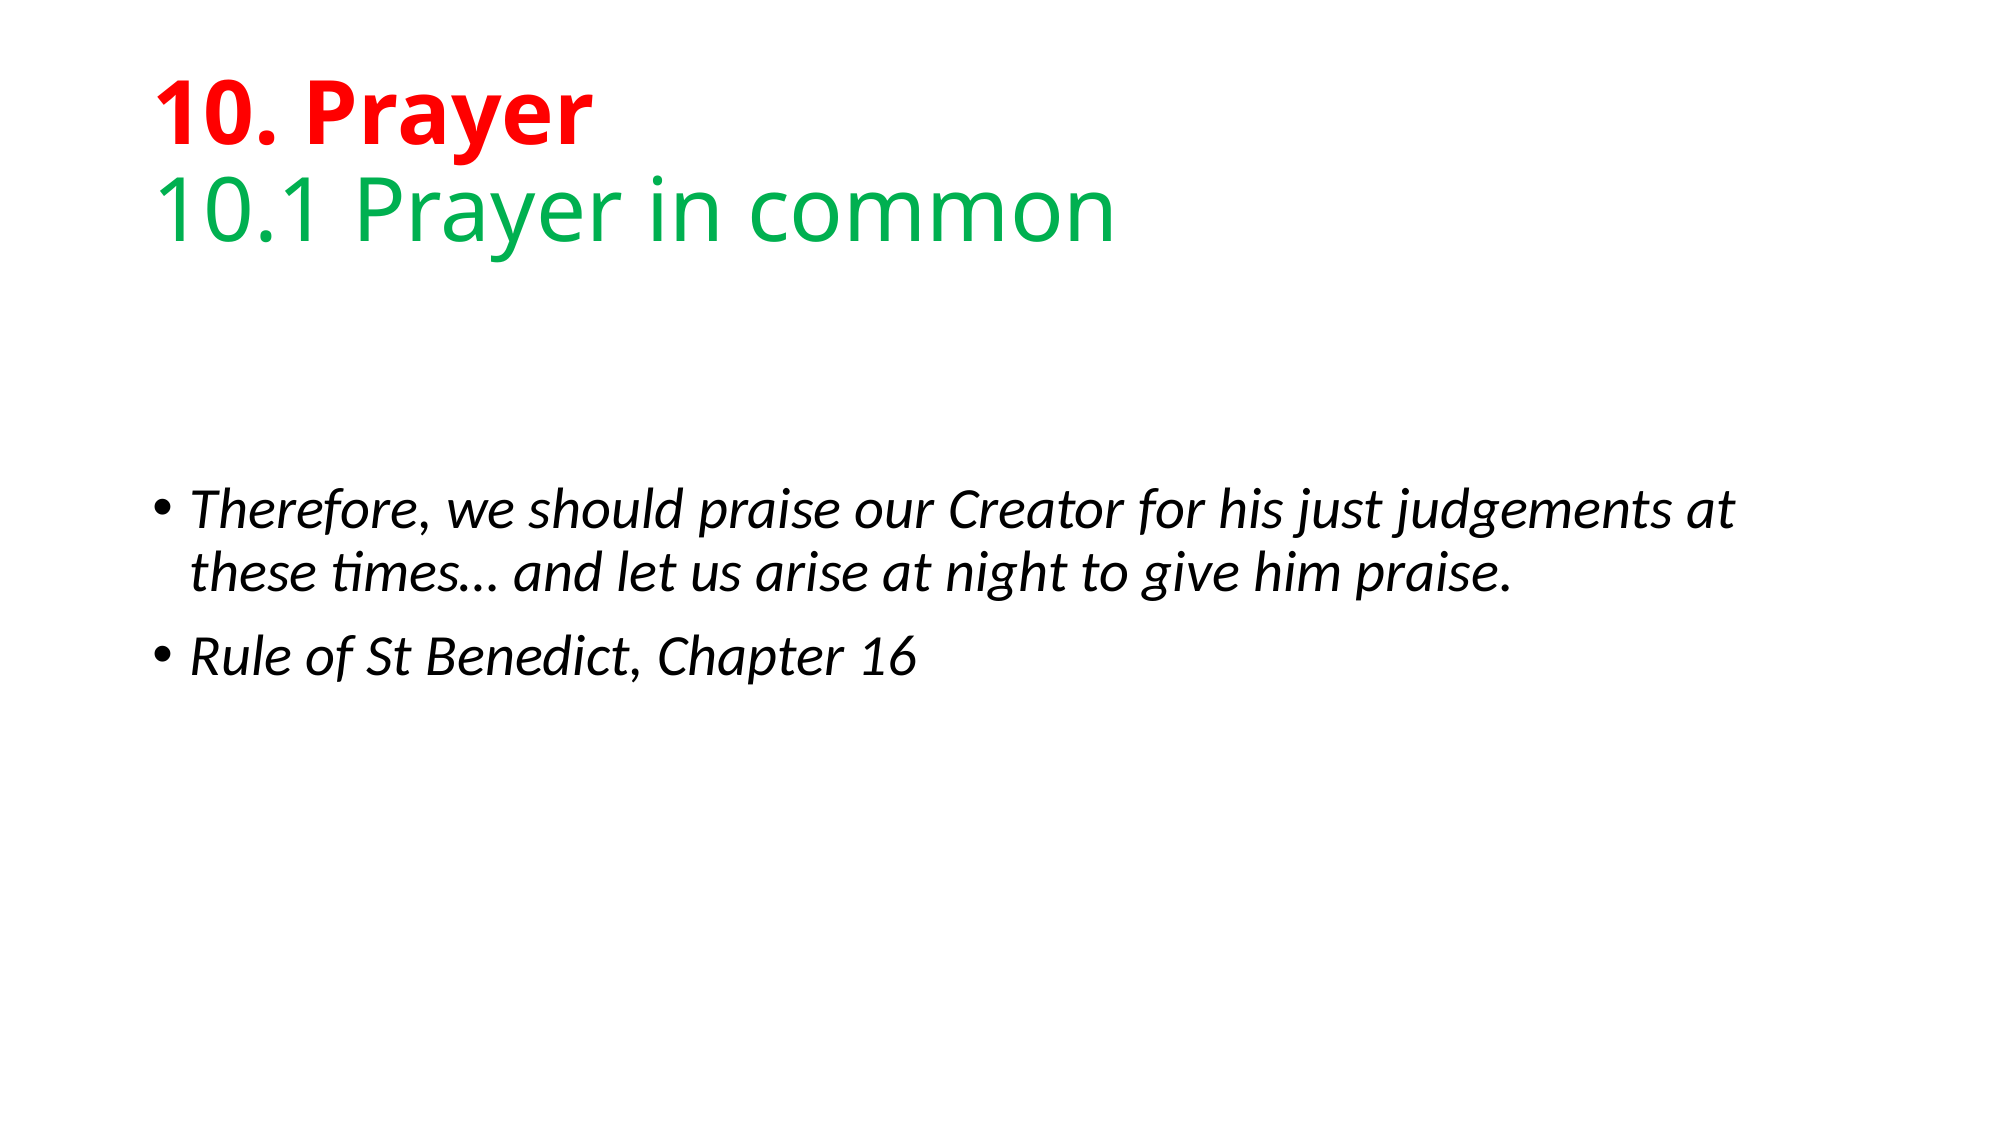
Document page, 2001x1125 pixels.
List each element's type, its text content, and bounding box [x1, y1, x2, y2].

title 10. Prayer 10.1 Prayer in common [137, 59, 1863, 471]
list Therefore, we should praise our Creator for his just judgements at these times… and let us arise at night to give him praise. Rule of St Benedict, Chapter 16 [137, 471, 1863, 1014]
